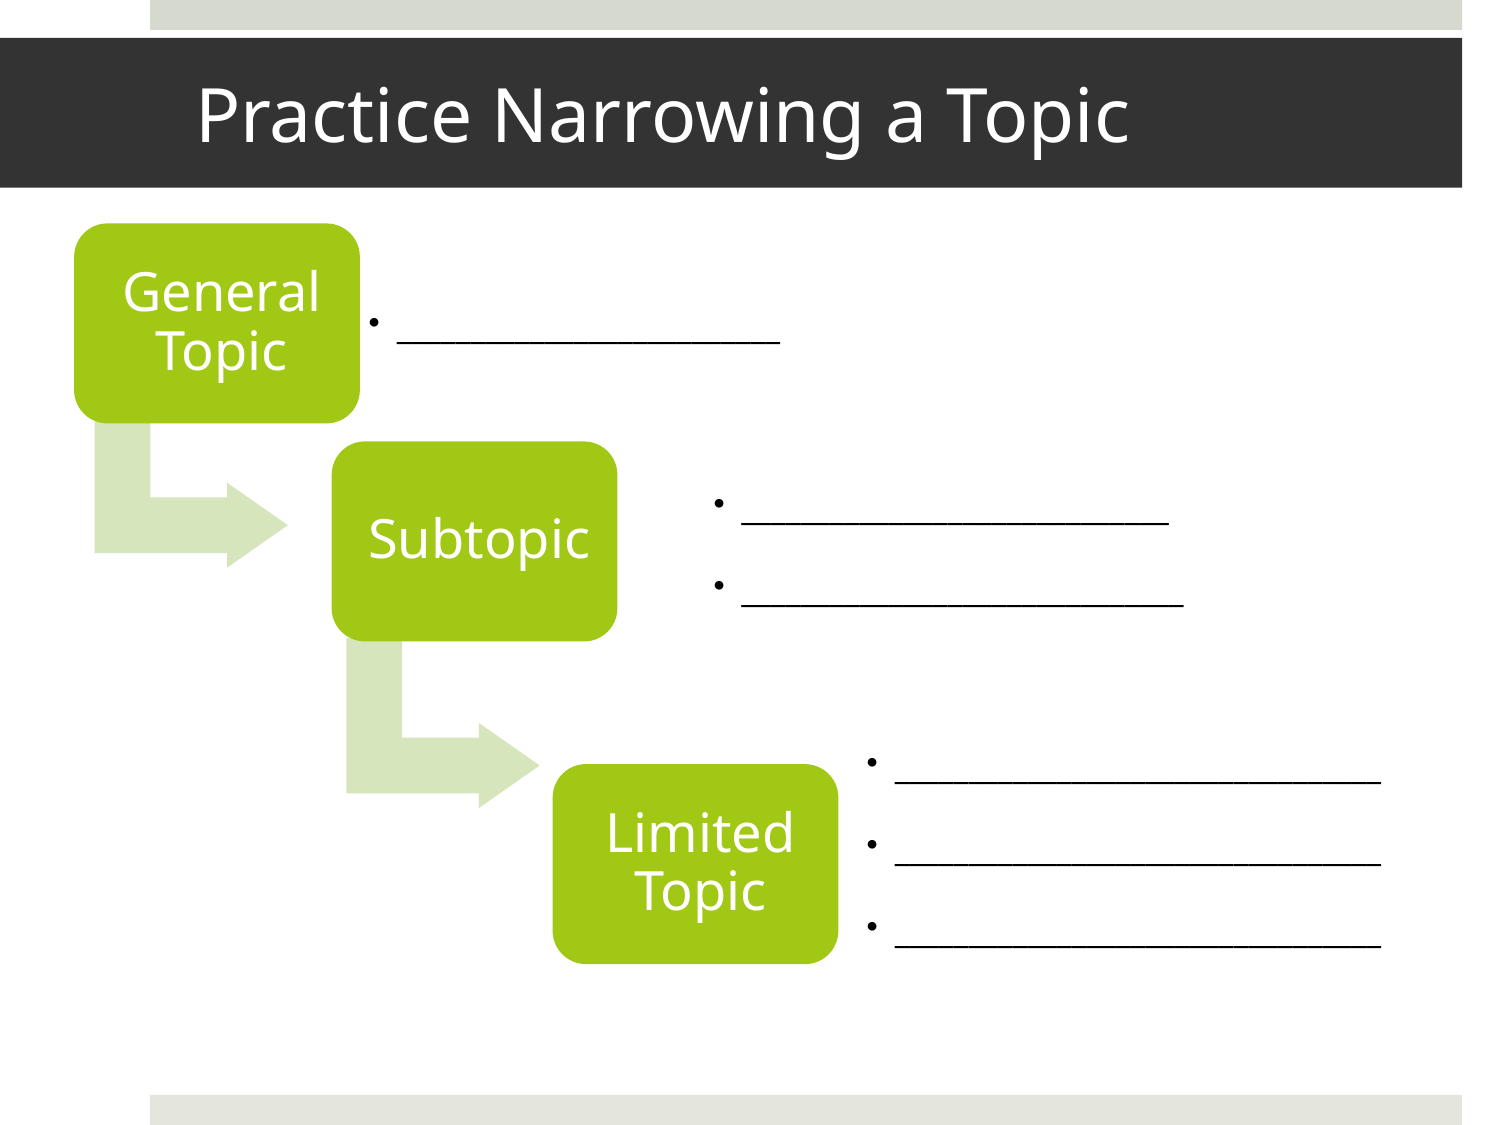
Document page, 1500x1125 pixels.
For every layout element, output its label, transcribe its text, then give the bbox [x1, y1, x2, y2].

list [54, 187, 1463, 1065]
title Practice Narrowing a Topic [0, 37, 1463, 188]
